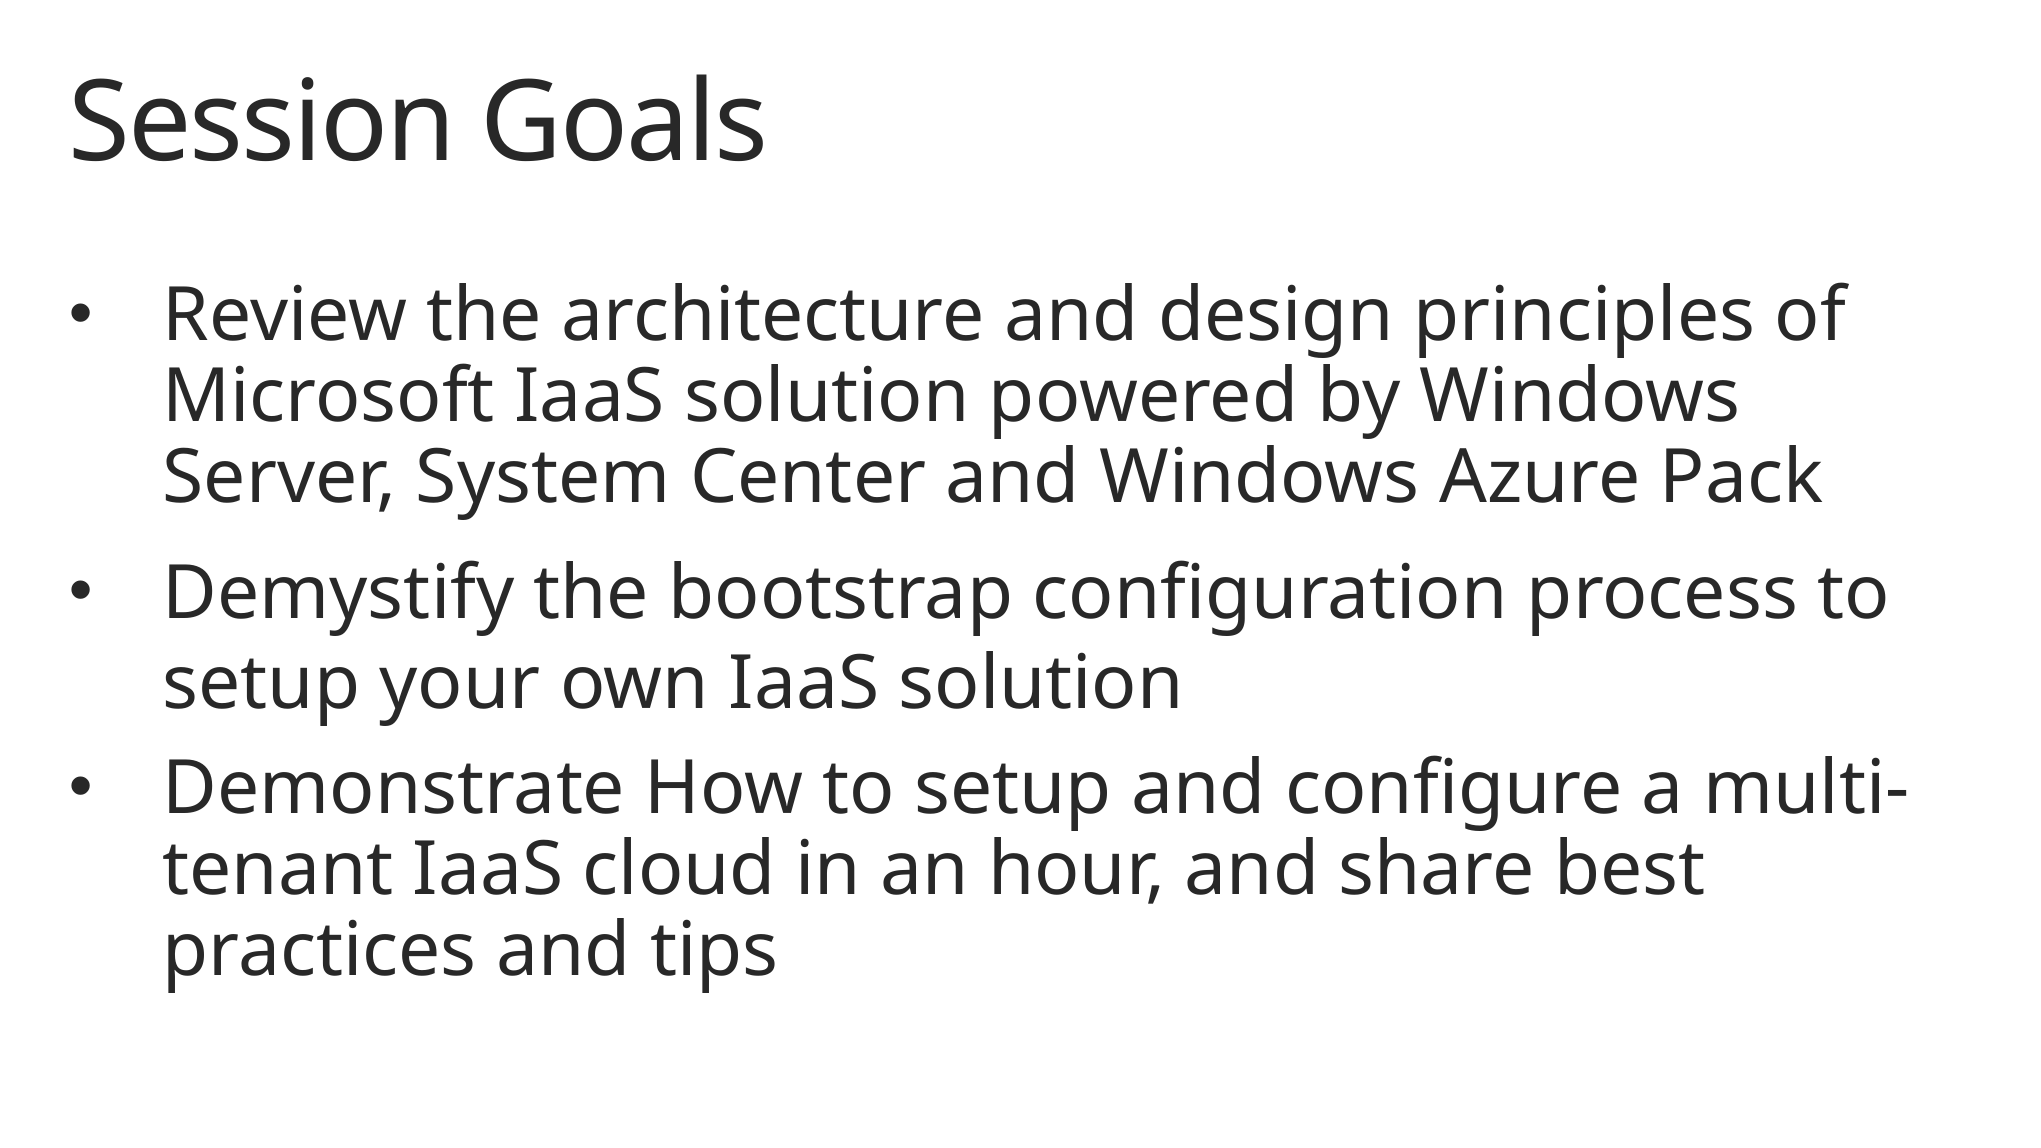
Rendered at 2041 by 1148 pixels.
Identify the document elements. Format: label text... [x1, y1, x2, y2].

title Session Goals [45, 48, 1996, 199]
list Review the architecture and design principles of Microsoft IaaS solution powered by Windows Server, System Center and Windows Azure Pack Demystify the bootstrap configuration process to setup your own IaaS solution Demonstrate How to setup and configure a multi-tenant IaaS cloud in an hour, and share best practices and tips [45, 261, 1981, 1077]
